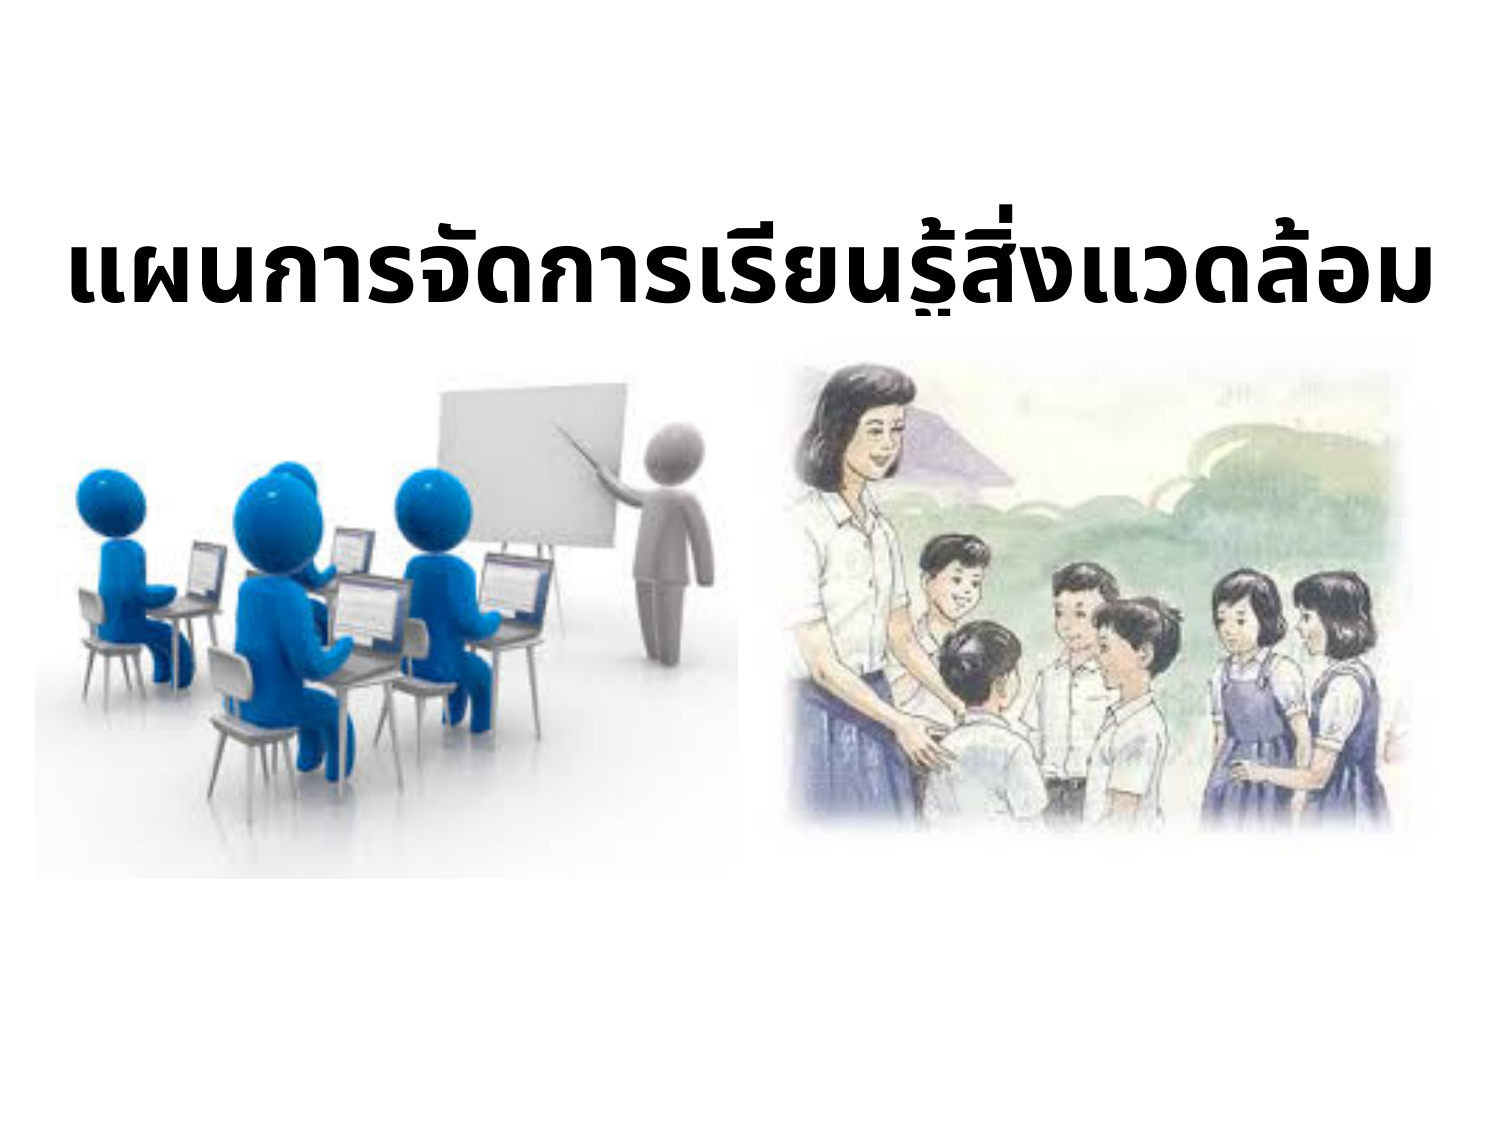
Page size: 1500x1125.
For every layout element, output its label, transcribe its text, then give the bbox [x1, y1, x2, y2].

text_box แผนการจัดการเรียนรู้สิ่งแวดล้อมศึกษา [18, 195, 1484, 450]
picture [34, 316, 1461, 880]
